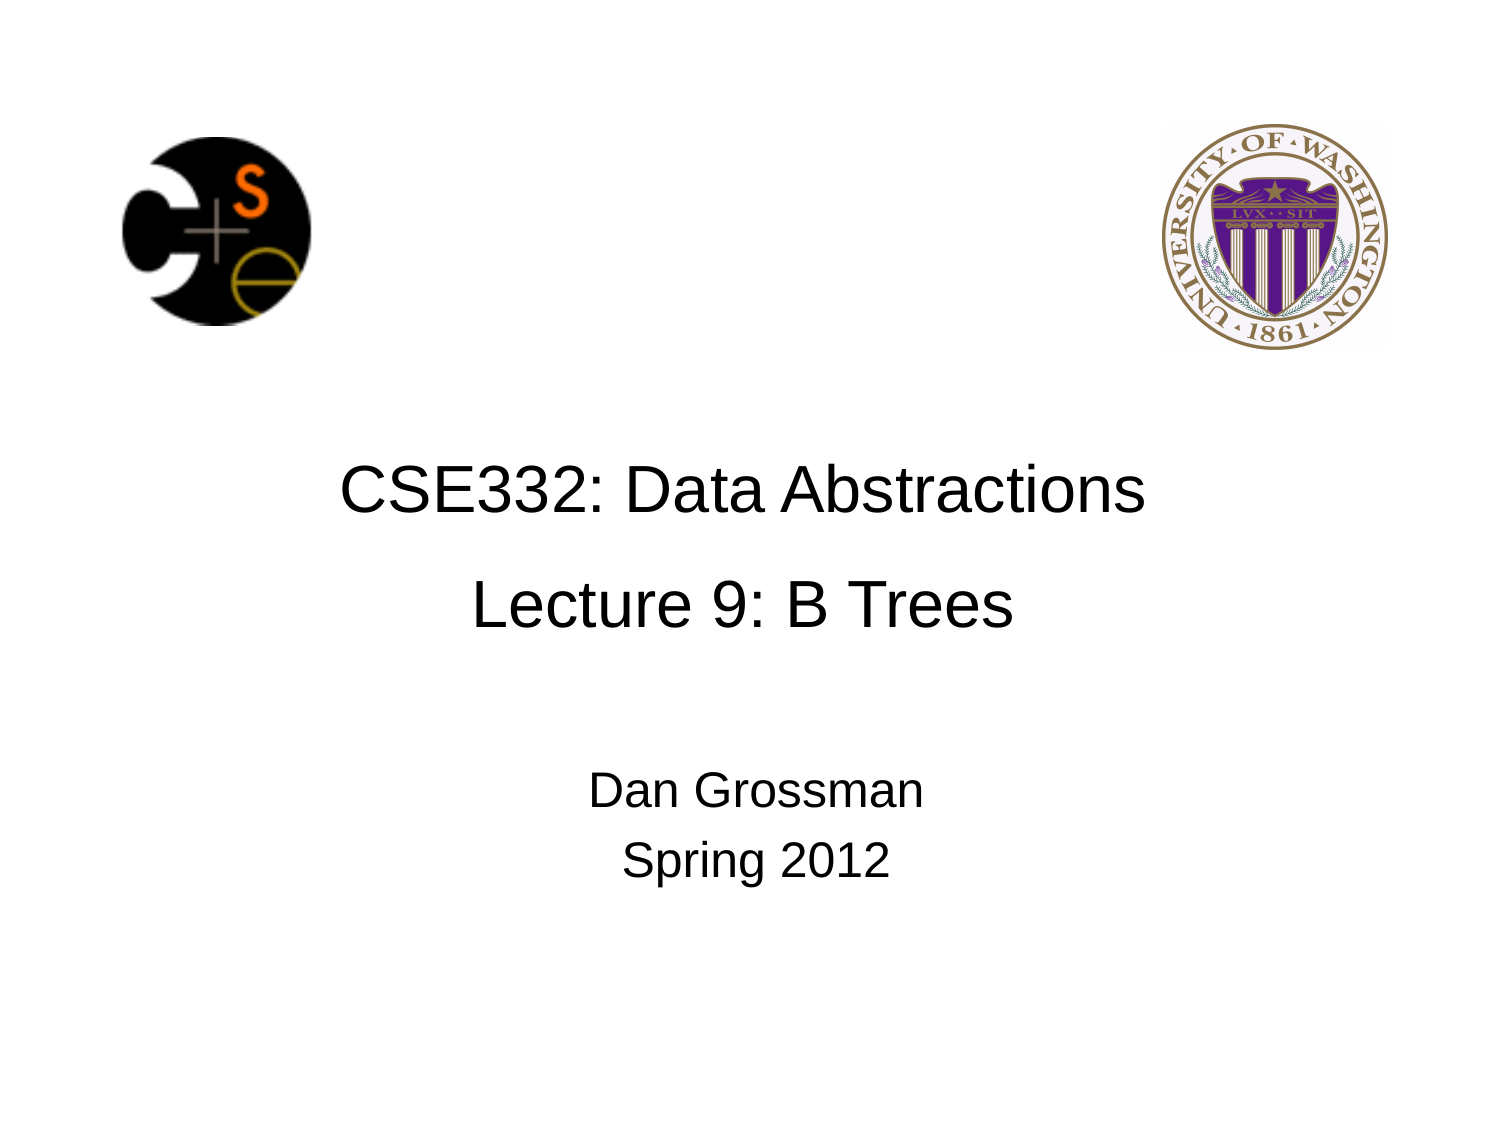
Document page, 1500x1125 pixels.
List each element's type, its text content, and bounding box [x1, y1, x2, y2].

title CSE332: Data Abstractions Lecture 9: B Trees [62, 424, 1426, 663]
subtitle Dan Grossman Spring 2012 [212, 749, 1301, 951]
picture [1162, 124, 1388, 351]
picture [62, 137, 376, 326]
